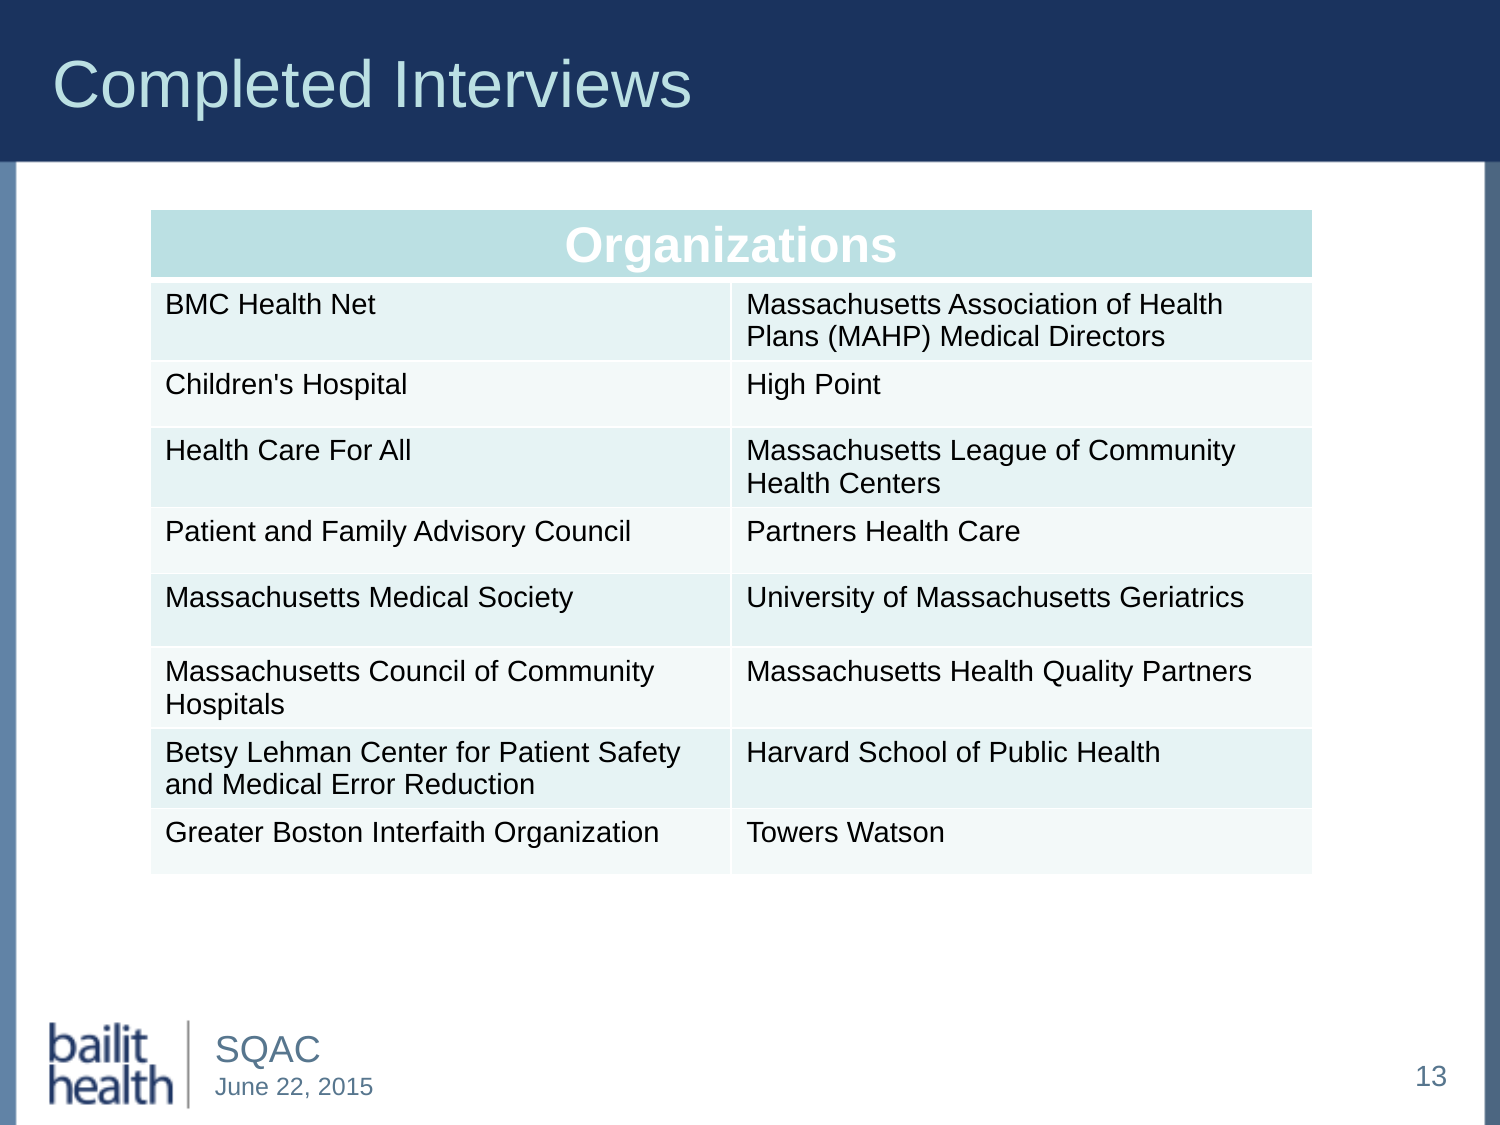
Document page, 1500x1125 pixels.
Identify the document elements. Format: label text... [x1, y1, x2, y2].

title Completed Interviews [37, 0, 1313, 175]
table_cell Massachusetts Health Quality Partners [732, 648, 1312, 727]
table_cell University of Massachusetts Geriatrics [732, 574, 1312, 646]
picture [0, 0, 1500, 1125]
table_cell Patient and Family Advisory Council [151, 508, 730, 573]
table_header Organizations [151, 210, 1312, 277]
table_cell Massachusetts League of Community Health Centers [732, 428, 1312, 507]
slide_number 13 [1374, 1050, 1463, 1088]
table_cell Children's Hospital [151, 362, 730, 426]
table_cell Greater Boston Interfaith Organization [151, 809, 730, 874]
table_cell BMC Health Net [151, 283, 730, 360]
table_cell Health Care For All [151, 428, 730, 507]
table_cell Partners Health Care [732, 508, 1312, 573]
table_cell Towers Watson [732, 809, 1312, 874]
table_cell Massachusetts Council of Community Hospitals [151, 648, 730, 727]
table_cell Massachusetts Association of Health Plans (MAHP) Medical Directors [732, 283, 1312, 360]
table_cell Massachusetts Medical Society [151, 574, 730, 646]
table_cell Betsy Lehman Center for Patient Safety and Medical Error Reduction [151, 729, 730, 808]
table_cell High Point [732, 362, 1312, 426]
table_cell Harvard School of Public Health [732, 729, 1312, 808]
